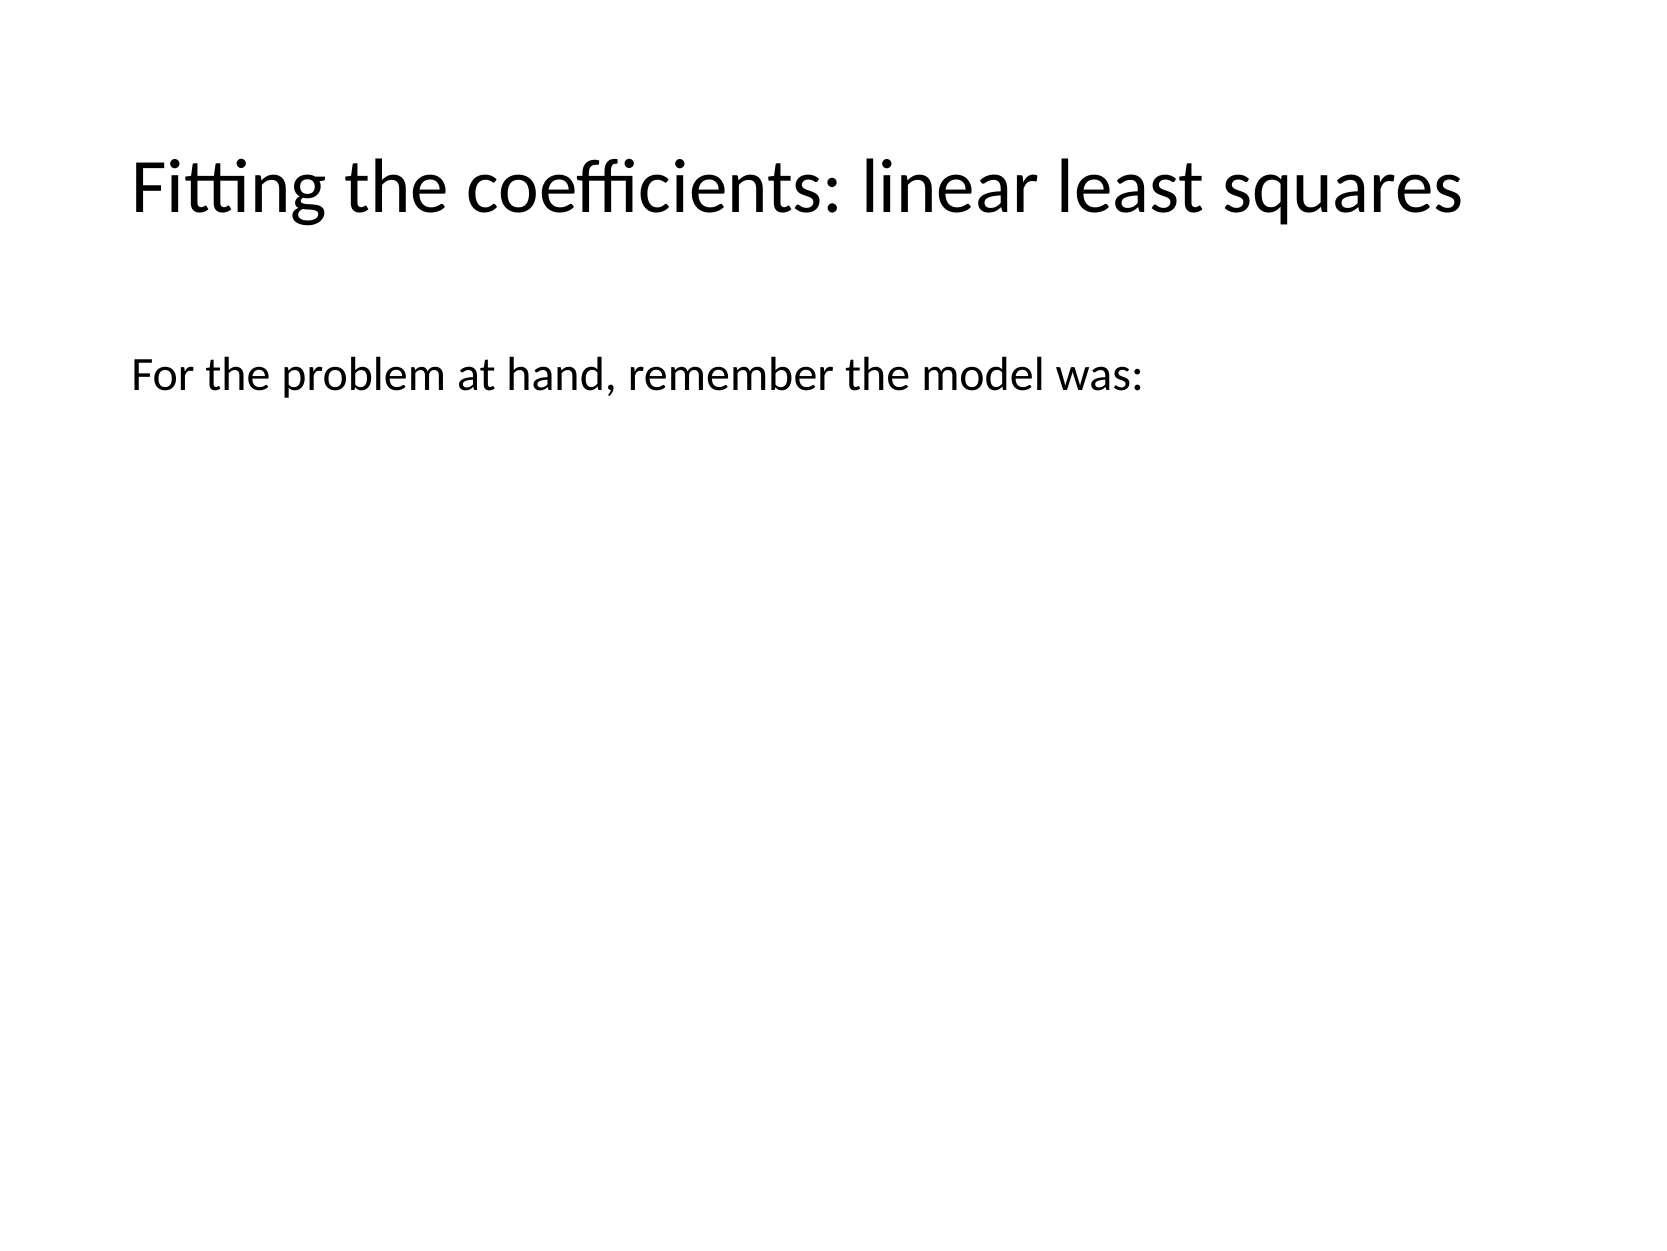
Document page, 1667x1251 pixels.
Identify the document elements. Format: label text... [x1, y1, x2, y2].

title Fitting the coefficients: linear least squares [114, 66, 1553, 309]
